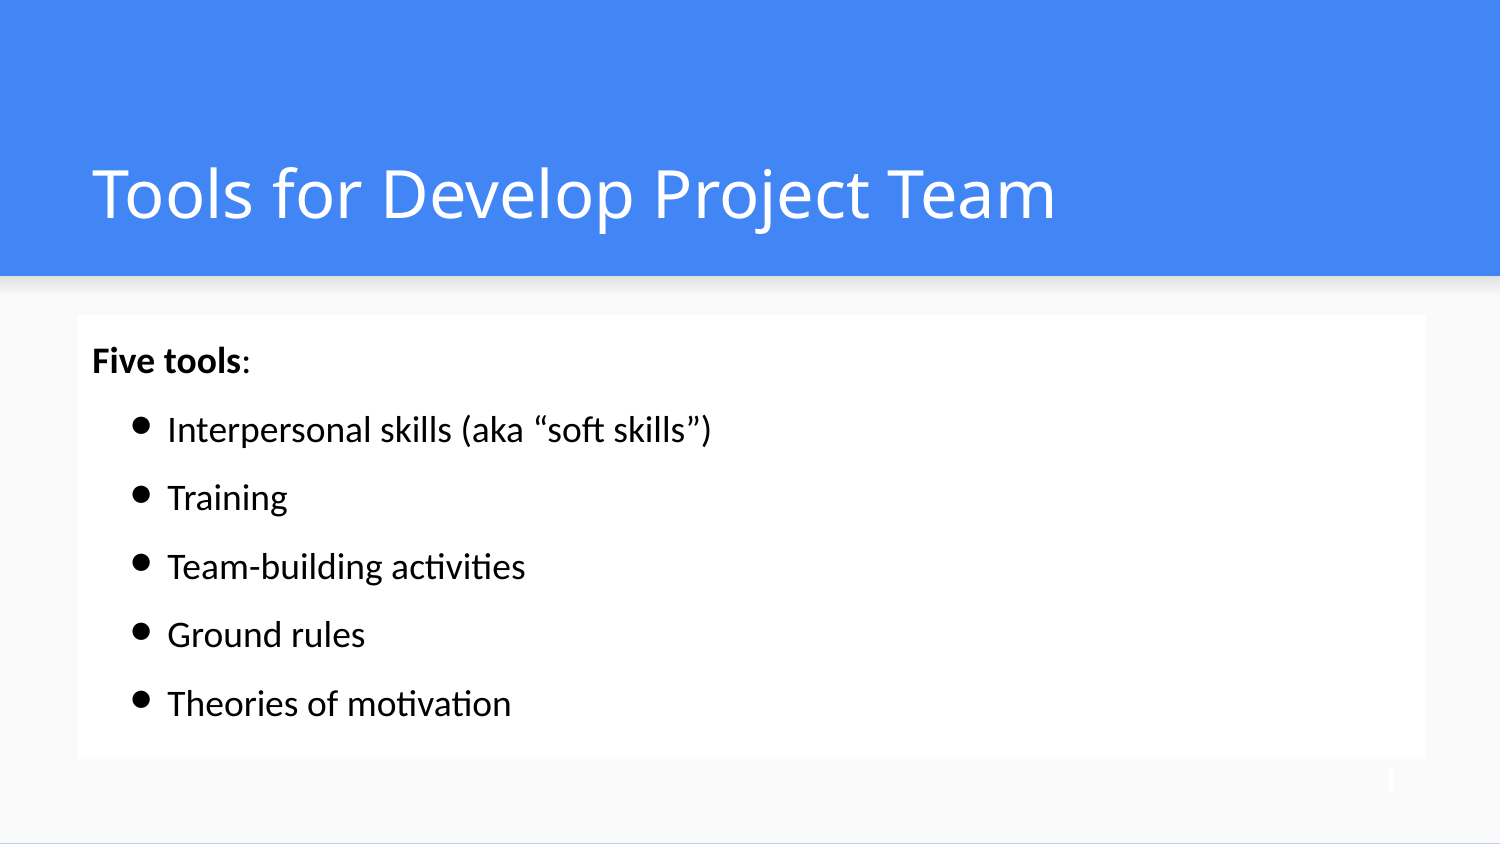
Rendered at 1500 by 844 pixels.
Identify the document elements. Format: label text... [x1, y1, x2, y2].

title Tools for Develop Project Team [77, 121, 1427, 248]
list Five tools: Interpersonal skills (aka “soft skills”) Training Team-building activities Ground rules Theories of motivation [77, 314, 1427, 760]
